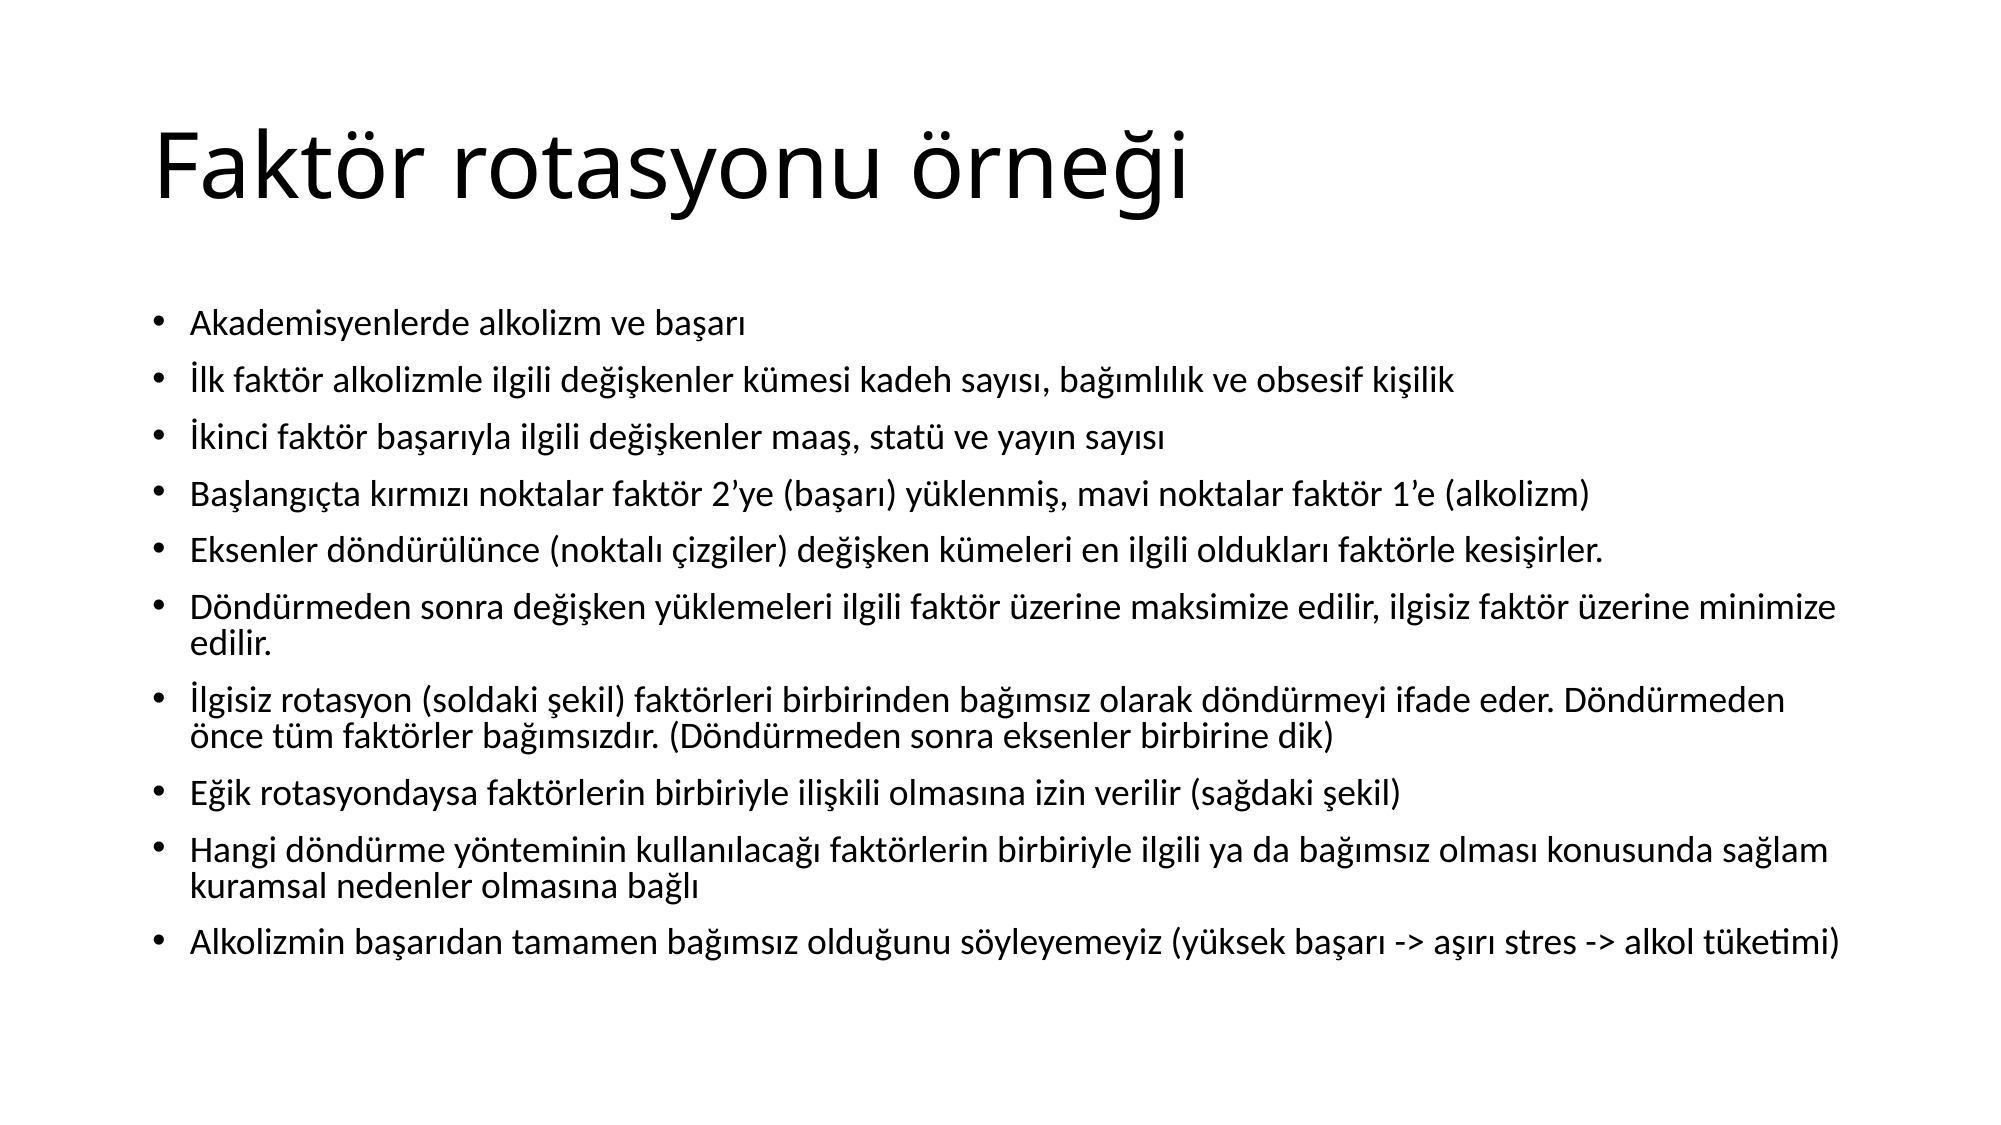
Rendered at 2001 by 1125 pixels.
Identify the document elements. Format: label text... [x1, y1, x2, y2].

title Faktör rotasyonu örneği [137, 59, 1863, 278]
list Akademisyenlerde alkolizm ve başarı İlk faktör alkolizmle ilgili değişkenler kümesi kadeh sayısı, bağımlılık ve obsesif kişilik İkinci faktör başarıyla ilgili değişkenler maaş, statü ve yayın sayısı Başlangıçta kırmızı noktalar faktör 2’ye (başarı) yüklenmiş, mavi noktalar faktör 1’e (alkolizm) Eksenler döndürülünce (noktalı çizgiler) değişken kümeleri en ilgili oldukları faktörle kesişirler. Döndürmeden sonra değişken yüklemeleri ilgili faktör üzerine maksimize edilir, ilgisiz faktör üzerine minimize edilir. İlgisiz rotasyon (soldaki şekil) faktörleri birbirinden bağımsız olarak döndürmeyi ifade eder. Döndürmeden önce tüm faktörler bağımsızdır. (Döndürmeden sonra eksenler birbirine dik) Eğik rotasyondaysa faktörlerin birbiriyle ilişkili olmasına izin verilir (sağdaki şekil) Hangi döndürme yönteminin kullanılacağı faktörlerin birbiriyle ilgili ya da bağımsız olması konusunda sağlam kuramsal nedenler olmasına bağlı Alkolizmin başarıdan tamamen bağımsız olduğunu söyleyemeyiz (yüksek başarı -> aşırı stres -> alkol tüketimi) [137, 299, 1863, 1014]
